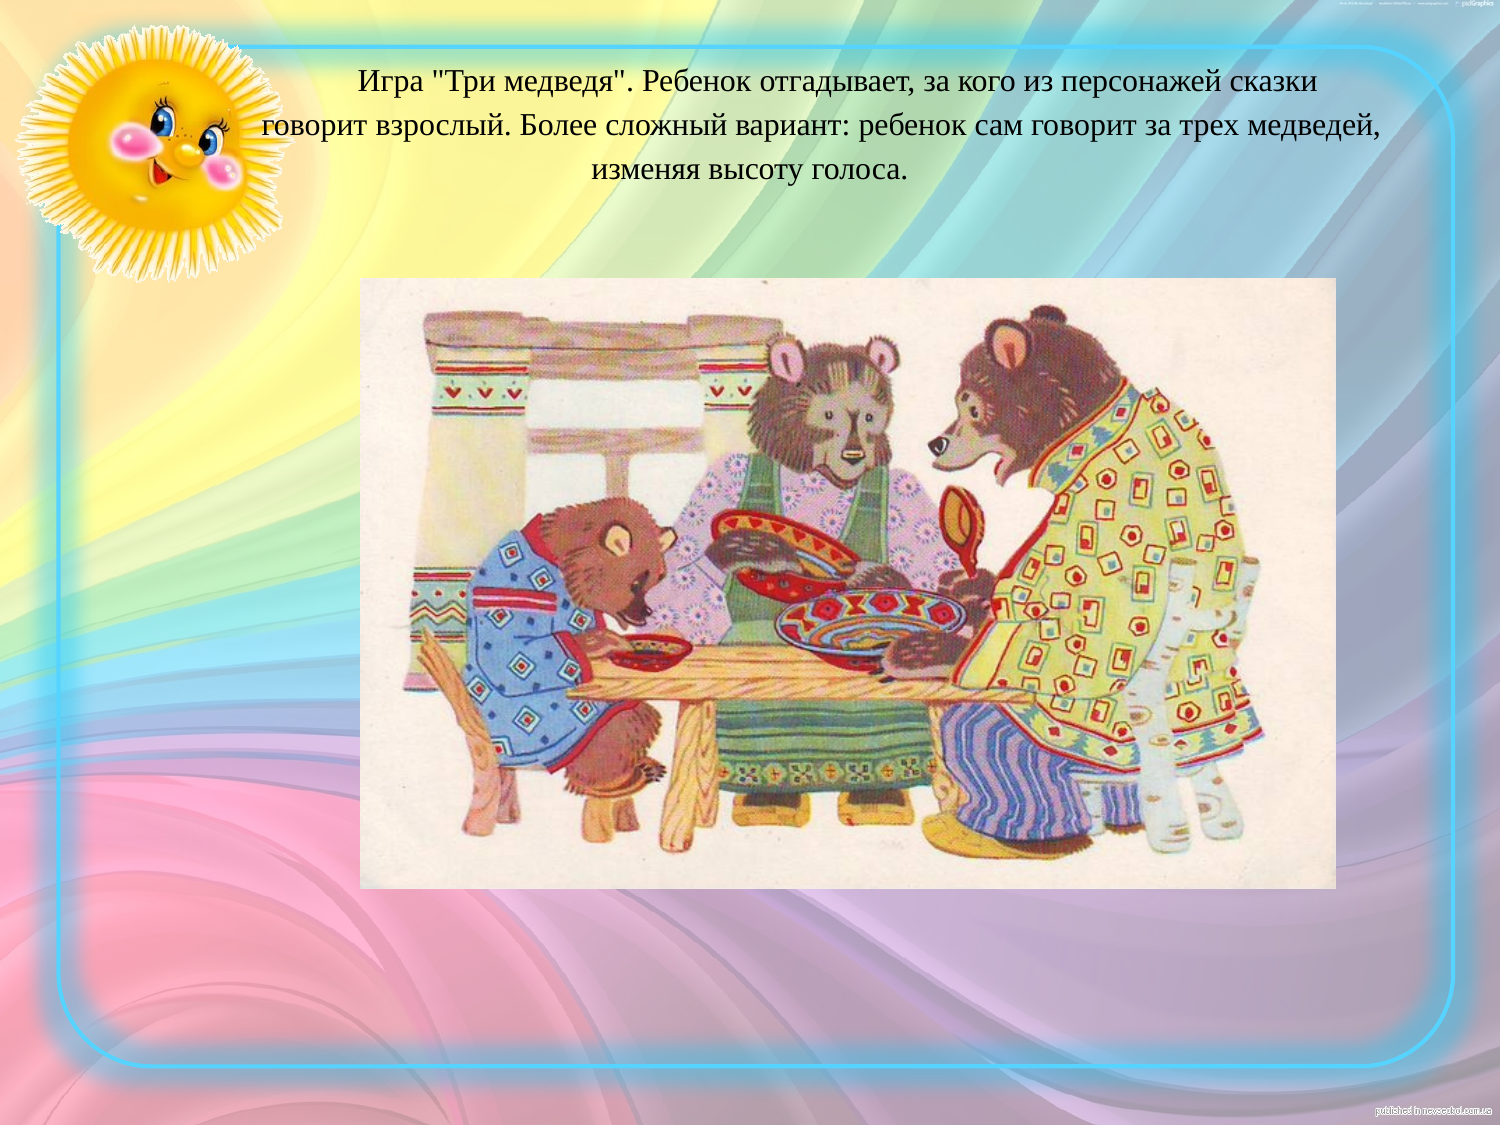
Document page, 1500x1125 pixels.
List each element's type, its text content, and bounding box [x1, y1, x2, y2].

title Игра "Три медведя". Ребенок отгадывает, за кого из персонажей сказки говорит взрослый. Более сложный вариант: ребенок сам говорит за трех медведей, изменяя высоту голоса. [75, 45, 1425, 233]
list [359, 278, 1336, 890]
picture [11, 11, 340, 340]
